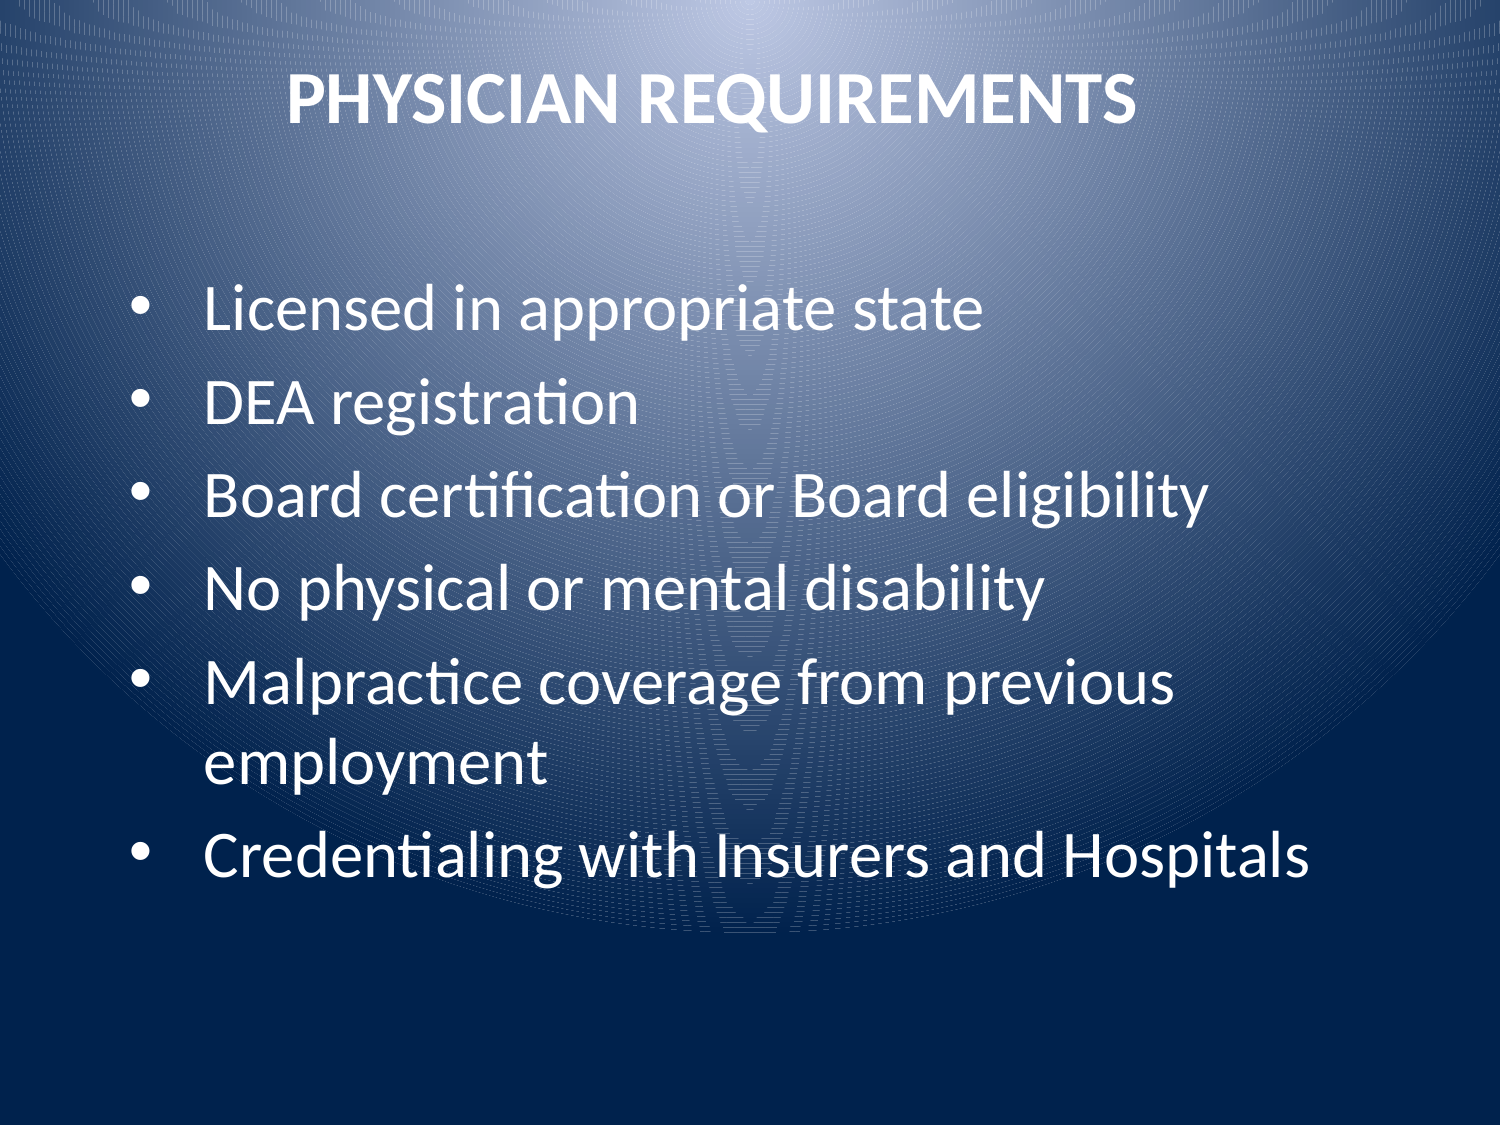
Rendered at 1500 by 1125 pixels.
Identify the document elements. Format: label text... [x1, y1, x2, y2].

list Licensed in appropriate state DEA registration Board certification or Board eligibility No physical or mental disability Malpractice coverage from previous employment Credentialing with Insurers and Hospitals [39, 162, 1450, 1063]
title PHYSICIAN REQUIREMENTS [37, 0, 1388, 188]
